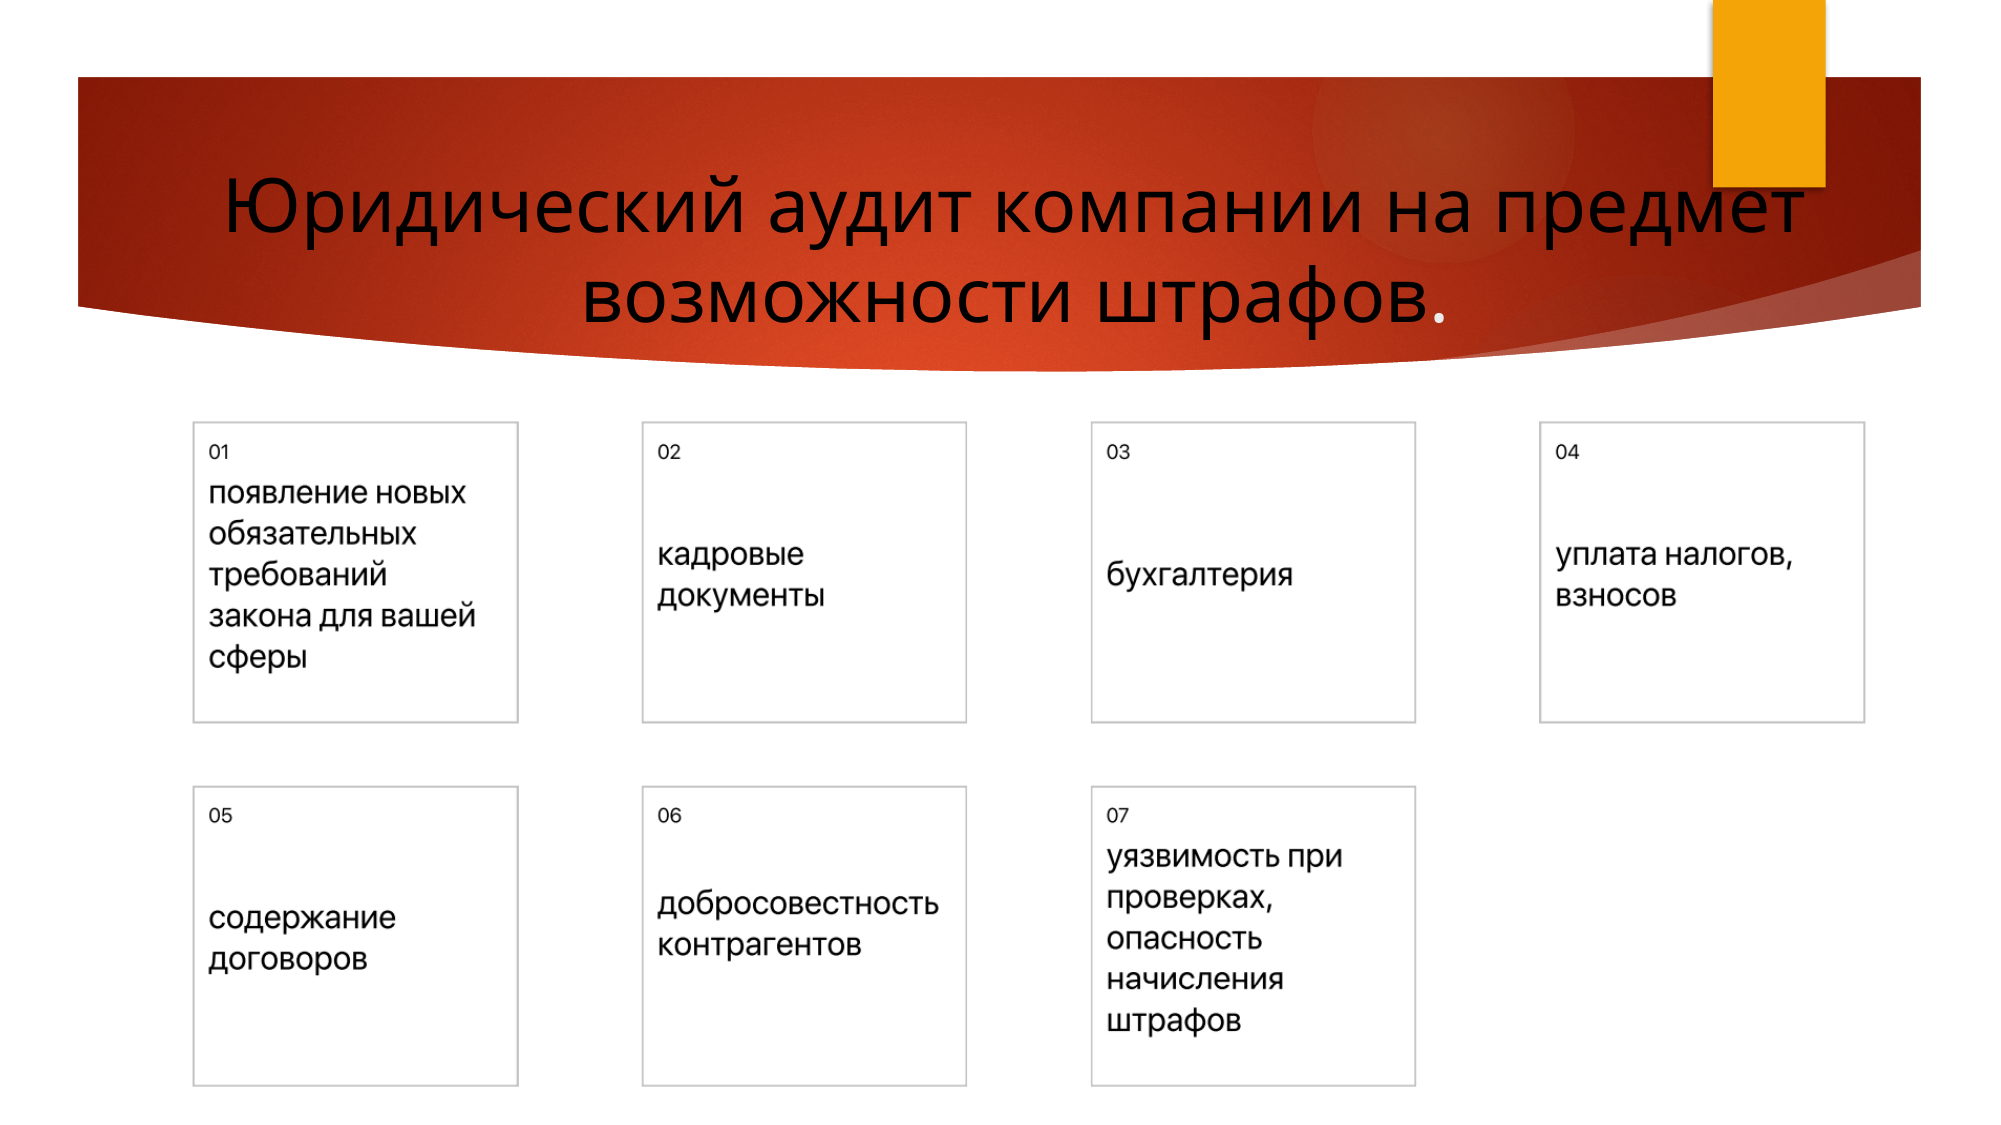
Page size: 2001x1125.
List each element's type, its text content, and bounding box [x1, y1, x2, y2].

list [175, 388, 1895, 1096]
title Юридический аудит компании на предмет возможности штрафов. [189, 155, 1841, 339]
